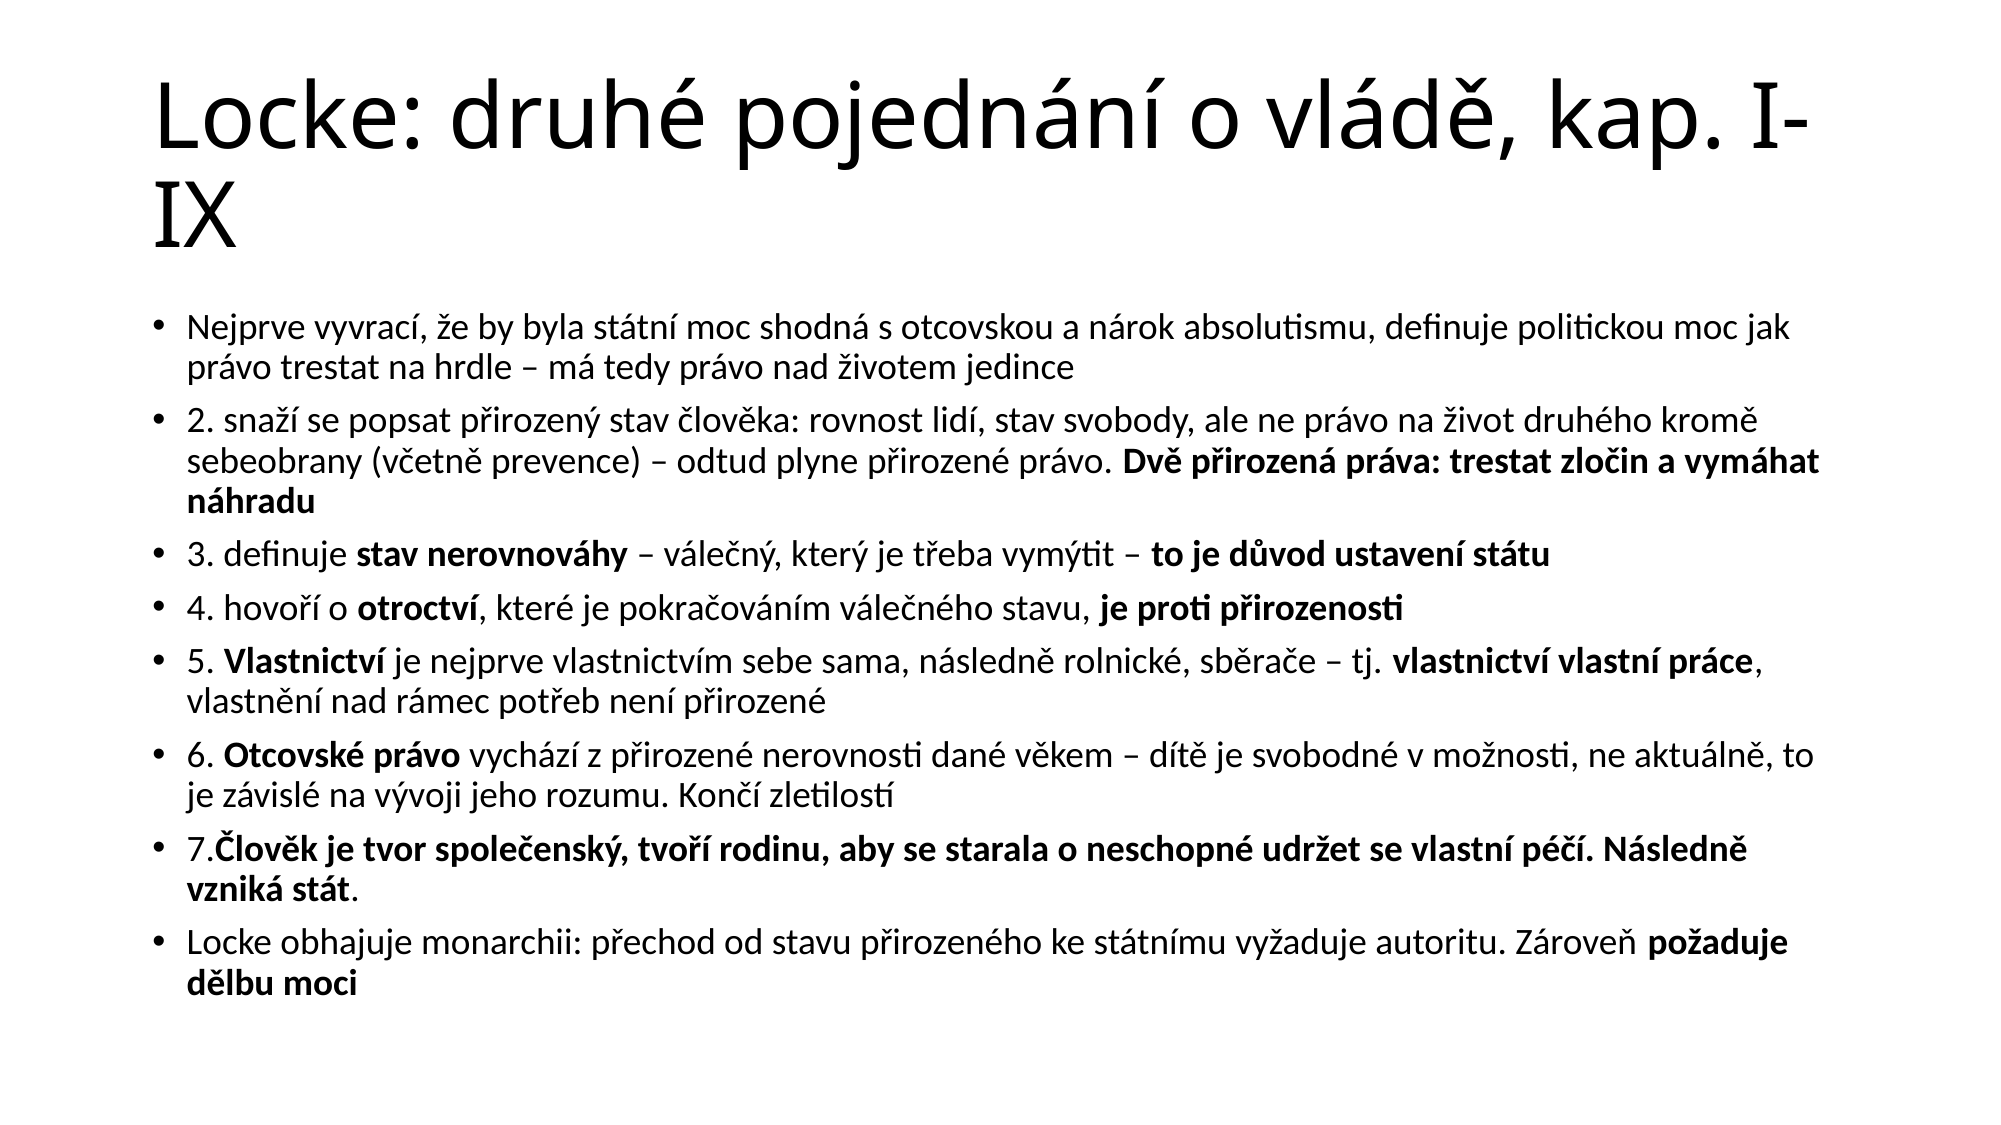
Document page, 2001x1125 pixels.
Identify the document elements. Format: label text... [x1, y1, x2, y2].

title Locke: druhé pojednání o vládě, kap. I-IX [137, 59, 1863, 278]
list Nejprve vyvrací, že by byla státní moc shodná s otcovskou a nárok absolutismu, definuje politickou moc jak právo trestat na hrdle – má tedy právo nad životem jedince 2. snaží se popsat přirozený stav člověka: rovnost lidí, stav svobody, ale ne právo na život druhého kromě sebeobrany (včetně prevence) – odtud plyne přirozené právo. Dvě přirozená práva: trestat zločin a vymáhat náhradu 3. definuje stav nerovnováhy – válečný, který je třeba vymýtit – to je důvod ustavení státu 4. hovoří o otroctví, které je pokračováním válečného stavu, je proti přirozenosti 5. Vlastnictví je nejprve vlastnictvím sebe sama, následně rolnické, sběrače – tj. vlastnictví vlastní práce, vlastnění nad rámec potřeb není přirozené 6. Otcovské právo vychází z přirozené nerovnosti dané věkem – dítě je svobodné v možnosti, ne aktuálně, to je závislé na vývoji jeho rozumu. Končí zletilostí 7.Člověk je tvor společenský, tvoří rodinu, aby se starala o neschopné udržet se vlastní péčí. Následně vzniká stát. Locke obhajuje monarchii: přechod od stavu přirozeného ke státnímu vyžaduje autoritu. Zároveň požaduje dělbu moci [137, 299, 1863, 1014]
